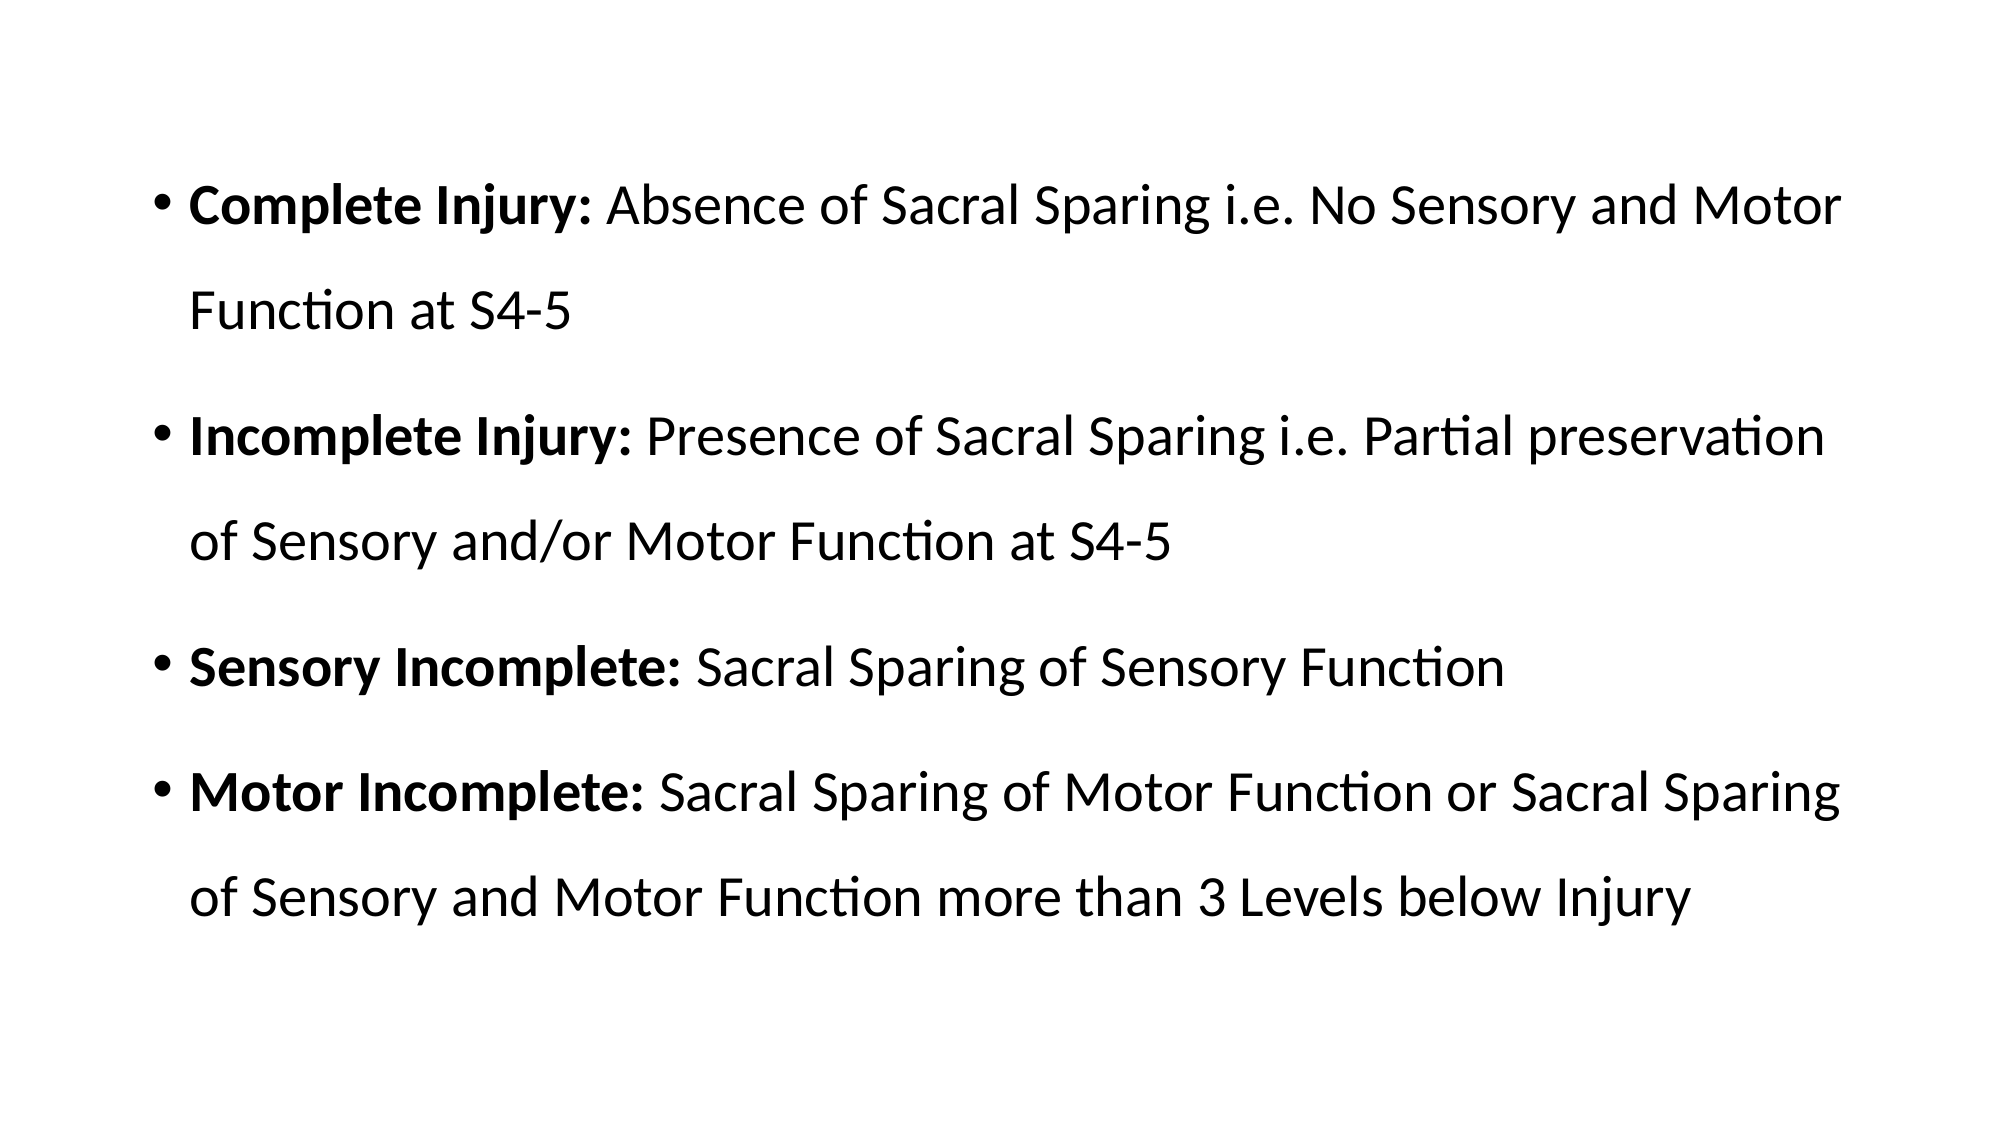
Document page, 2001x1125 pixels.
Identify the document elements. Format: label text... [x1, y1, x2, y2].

list Complete Injury: Absence of Sacral Sparing i.e. No Sensory and Motor Function at S4-5 Incomplete Injury: Presence of Sacral Sparing i.e. Partial preservation of Sensory and/or Motor Function at S4-5 Sensory Incomplete: Sacral Sparing of Sensory Function Motor Incomplete: Sacral Sparing of Motor Function or Sacral Sparing of Sensory and Motor Function more than 3 Levels below Injury [137, 123, 1863, 1014]
